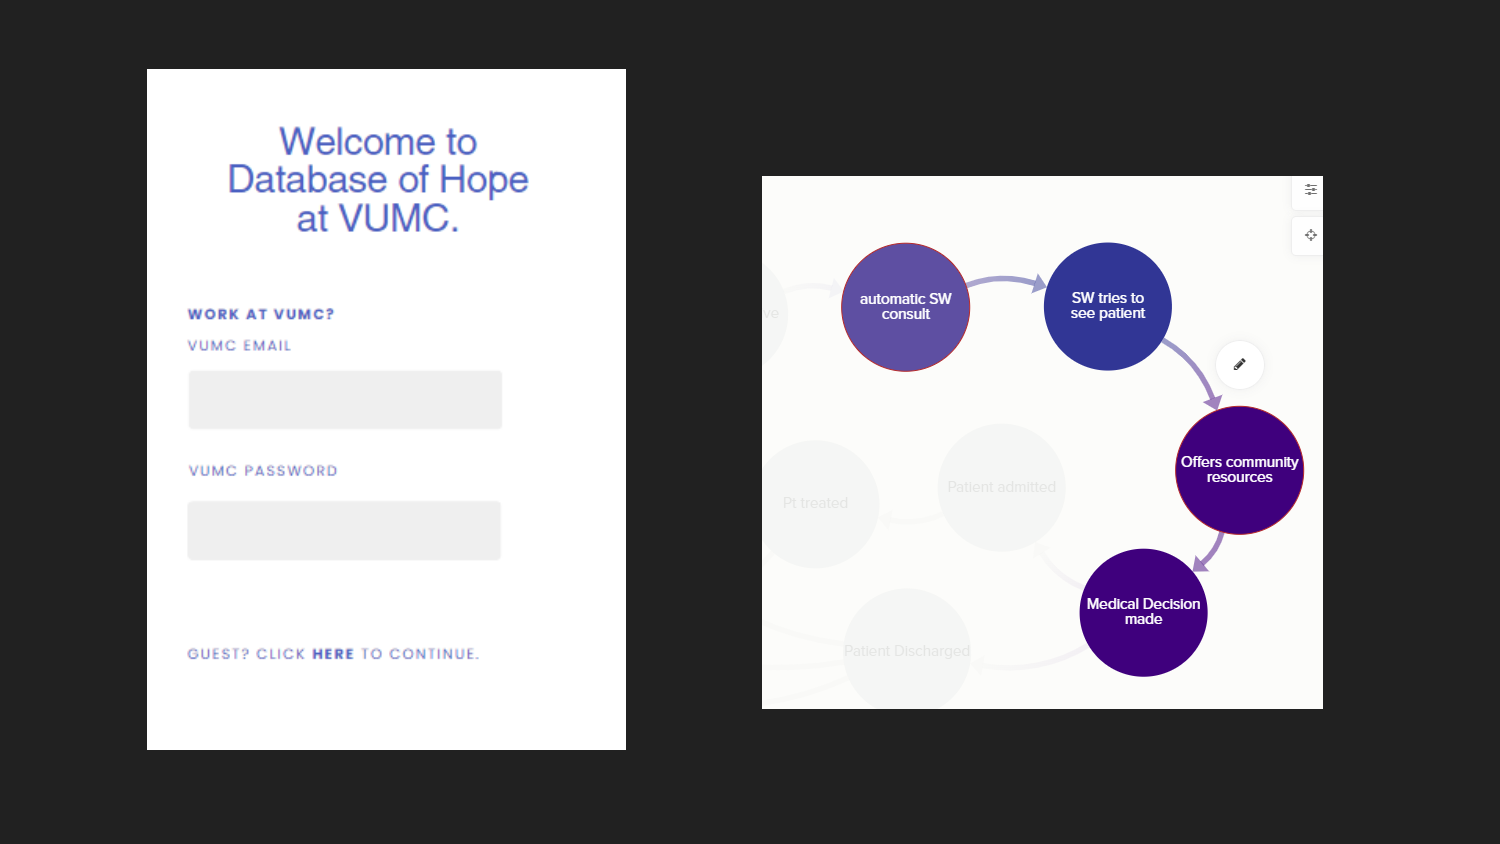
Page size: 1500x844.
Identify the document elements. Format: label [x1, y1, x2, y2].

picture [761, 176, 1323, 709]
picture [147, 69, 627, 750]
